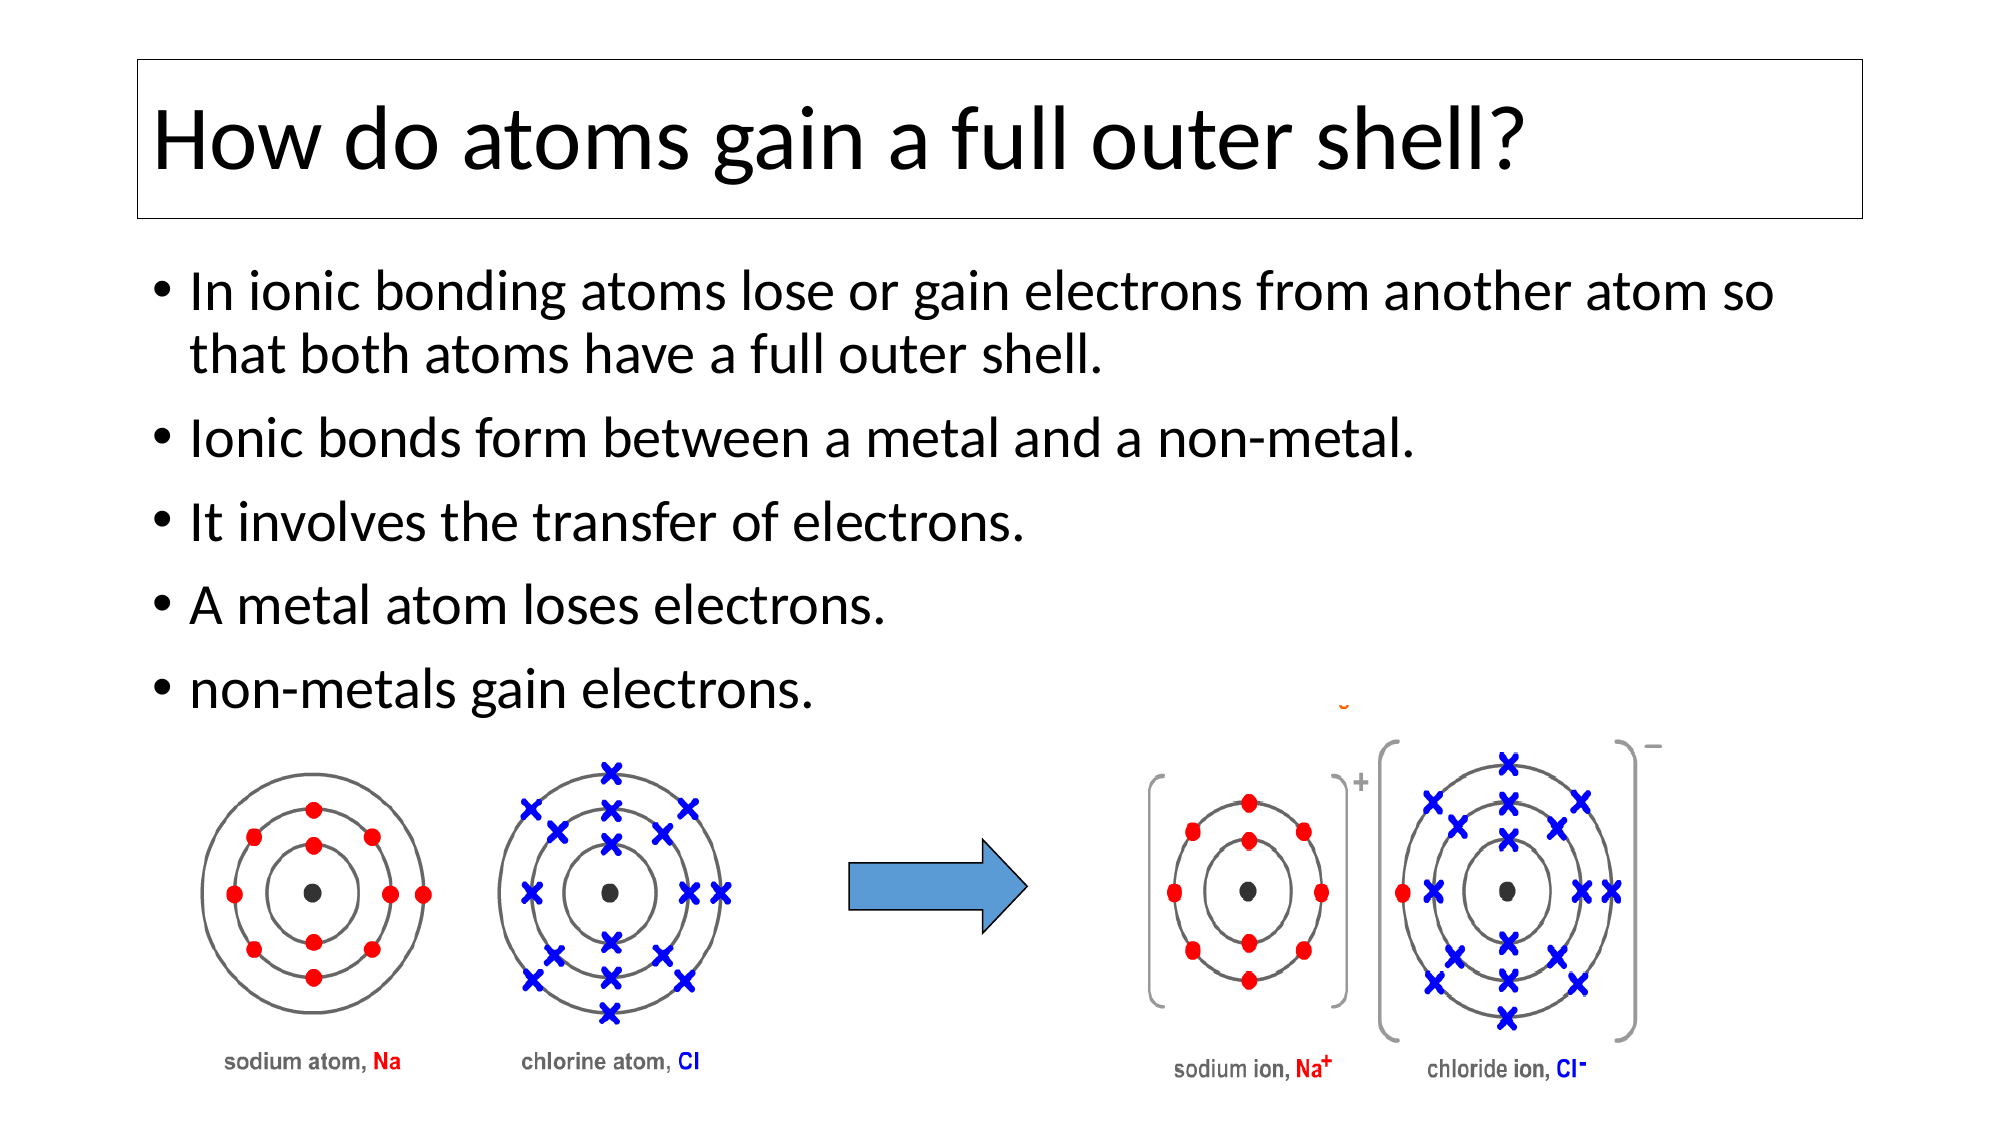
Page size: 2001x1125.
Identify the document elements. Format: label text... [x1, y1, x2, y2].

picture [171, 733, 747, 1094]
text_box [849, 839, 1028, 934]
title How do atoms gain a full outer shell? [137, 59, 1863, 219]
picture [1105, 705, 1679, 1094]
list In ionic bonding atoms lose or gain electrons from another atom so that both atoms have a full outer shell. Ionic bonds form between a metal and a non-metal. It involves the transfer of electrons. A metal atom loses electrons. non-metals gain electrons. [137, 252, 1863, 967]
